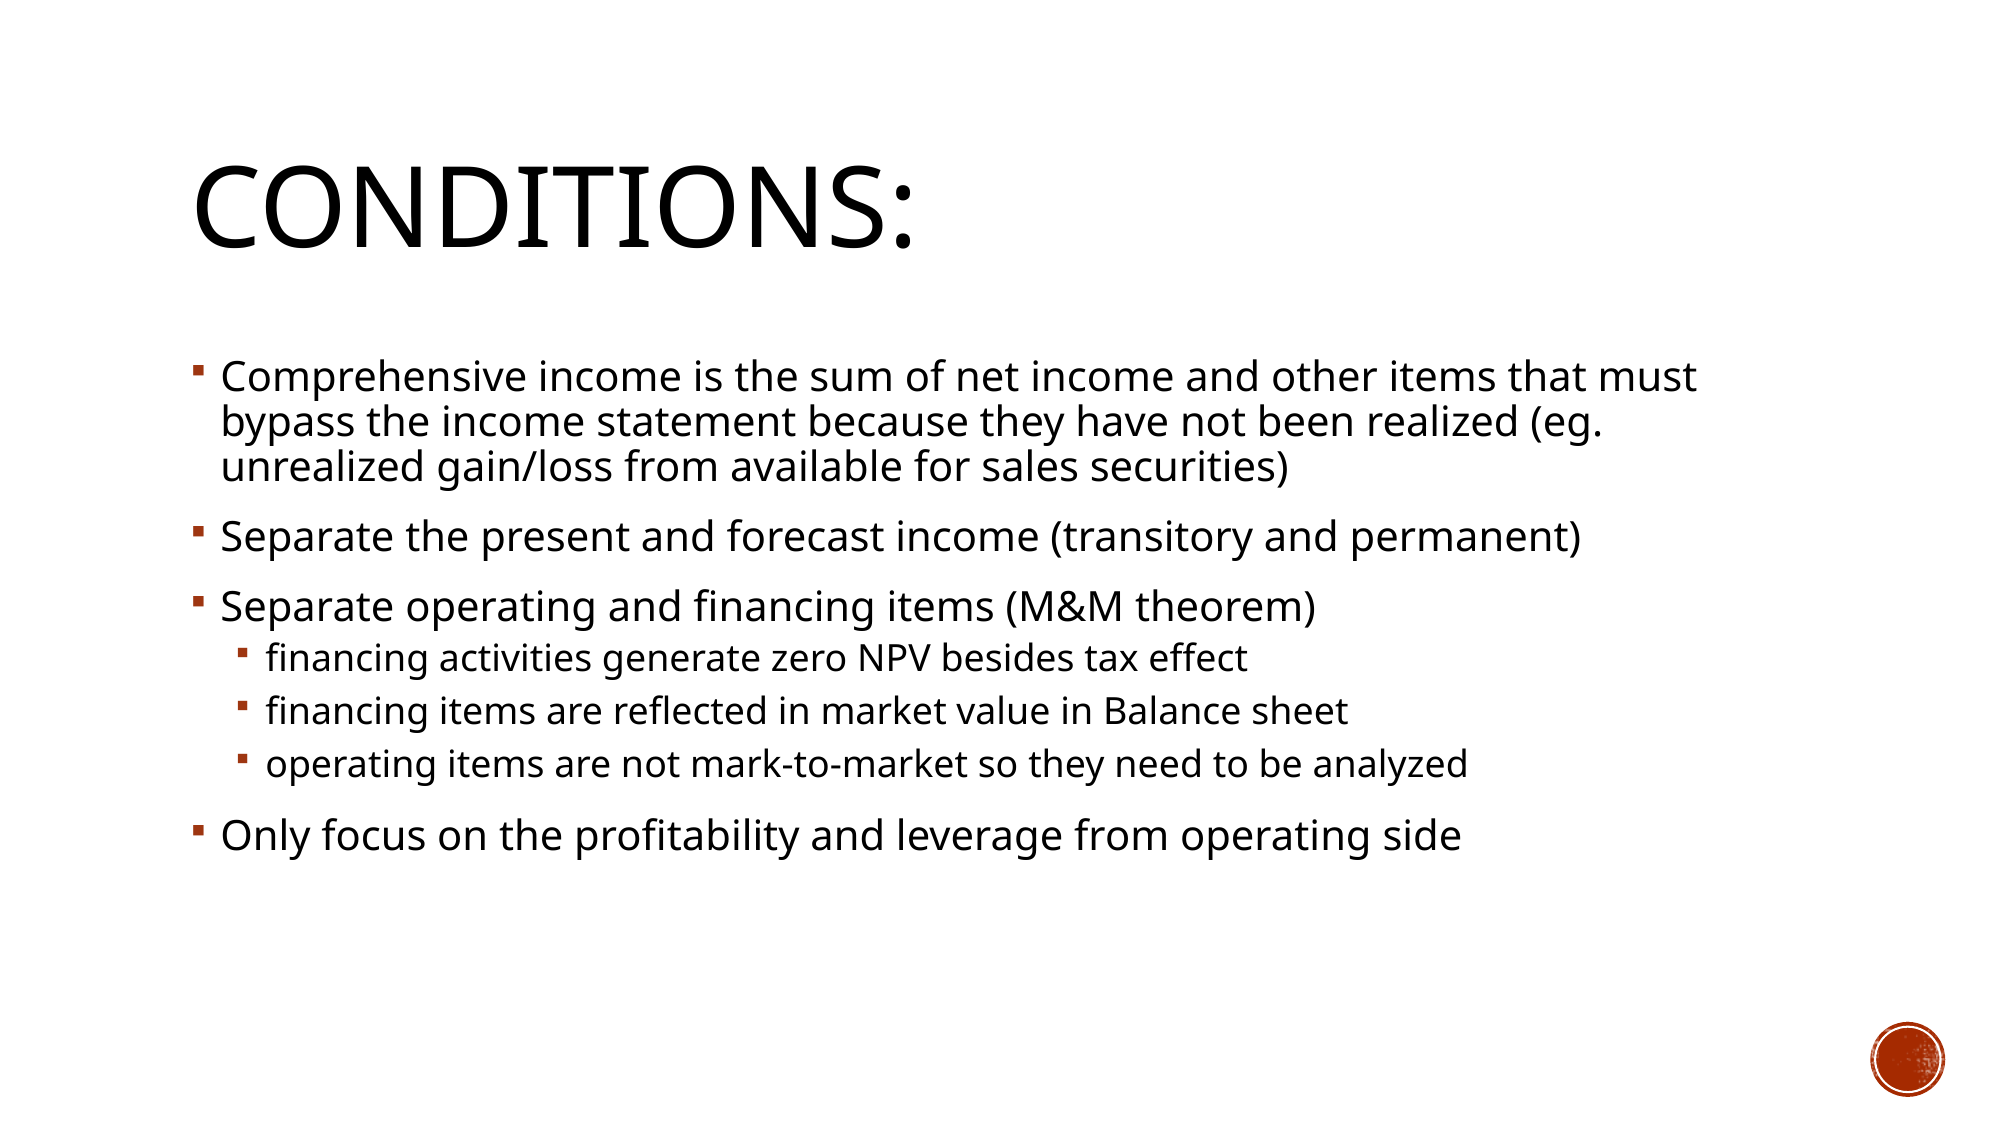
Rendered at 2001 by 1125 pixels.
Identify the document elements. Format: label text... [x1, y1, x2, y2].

title Conditions: [175, 79, 1826, 344]
list Comprehensive income is the sum of net income and other items that must bypass the income statement because they have not been realized (eg. unrealized gain/loss from available for sales securities) Separate the present and forecast income (transitory and permanent) Separate operating and financing items (M&M theorem) financing activities generate zero NPV besides tax effect financing items are reflected in market value in Balance sheet operating items are not mark-to-market so they need to be analyzed Only focus on the profitability and leverage from operating side [175, 348, 1826, 1013]
